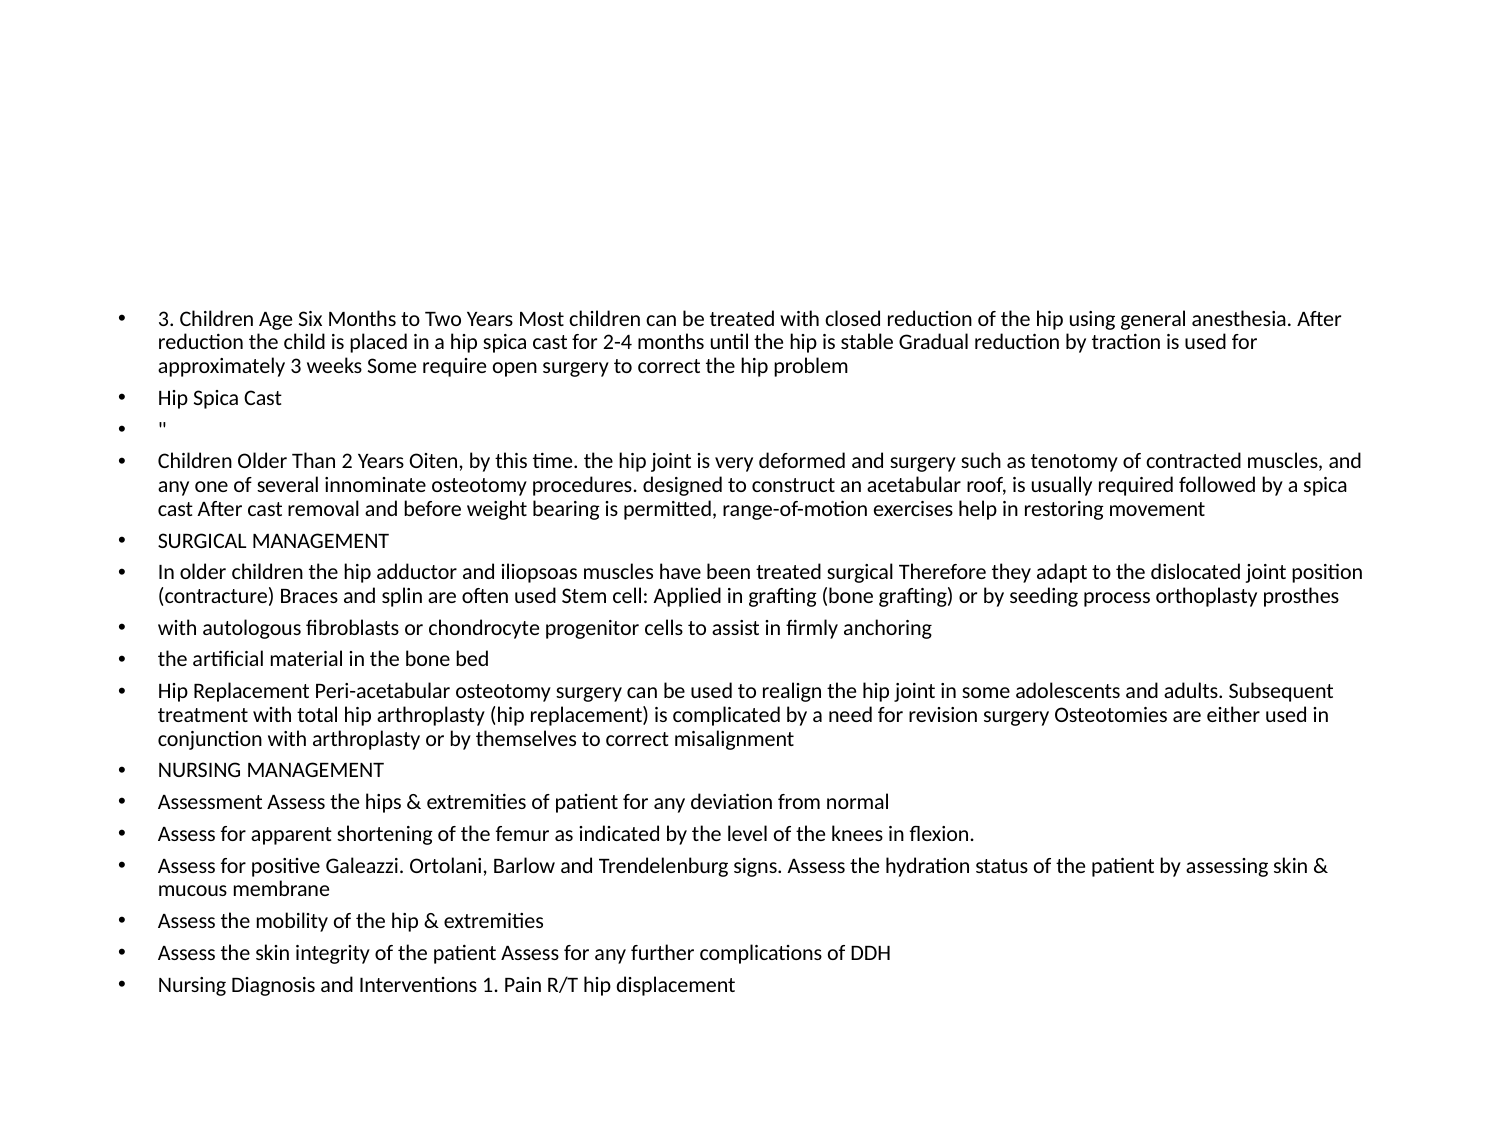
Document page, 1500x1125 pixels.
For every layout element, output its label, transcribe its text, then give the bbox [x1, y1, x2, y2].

list 3. Children Age Six Months to Two Years Most children can be treated with closed reduction of the hip using general anesthesia. After reduction the child is placed in a hip spica cast for 2-4 months until the hip is stable Gradual reduction by traction is used for approximately 3 weeks Some require open surgery to correct the hip problem Hip Spica Cast " Children Older Than 2 Years Oiten, by this time. the hip joint is very deformed and surgery such as tenotomy of contracted muscles, and any one of several innominate osteotomy procedures. designed to construct an acetabular roof, is usually required followed by a spica cast After cast removal and before weight bearing is permitted, range-of-motion exercises help in restoring movement SURGICAL MANAGEMENT In older children the hip adductor and iliopsoas muscles have been treated surgical Therefore they adapt to the dislocated joint position (contracture) Braces and splin are often used Stem cell: Applied in grafting (bone grafting) or by seeding process orthoplasty prosthes with autologous fibroblasts or chondrocyte progenitor cells to assist in firmly anchoring the artificial material in the bone bed Hip Replacement Peri-acetabular osteotomy surgery can be used to realign the hip joint in some adolescents and adults. Subsequent treatment with total hip arthroplasty (hip replacement) is complicated by a need for revision surgery Osteotomies are either used in conjunction with arthroplasty or by themselves to correct misalignment NURSING MANAGEMENT Assessment Assess the hips & extremities of patient for any deviation from normal Assess for apparent shortening of the femur as indicated by the level of the knees in flexion. Assess for positive Galeazzi. Ortolani, Barlow and Trendelenburg signs. Assess the hydration status of the patient by assessing skin & mucous membrane Assess the mobility of the hip & extremities Assess the skin integrity of the patient Assess for any further complications of DDH Nursing Diagnosis and Interventions 1. Pain R/T hip displacement [103, 299, 1397, 1014]
